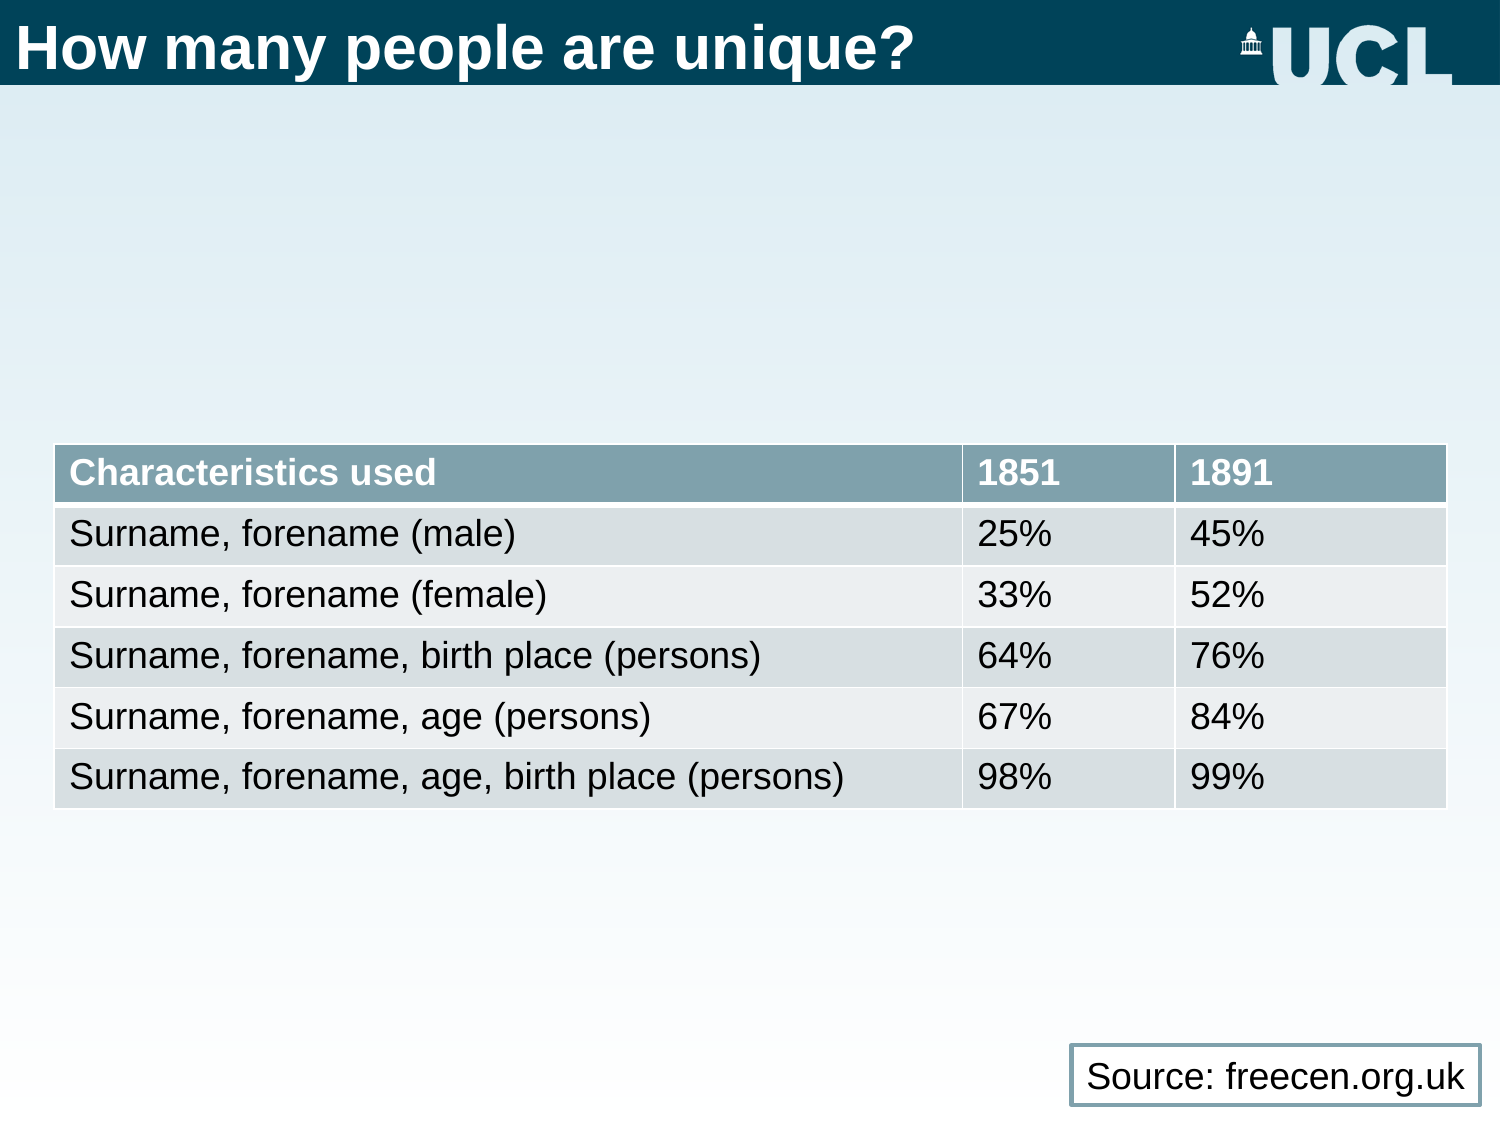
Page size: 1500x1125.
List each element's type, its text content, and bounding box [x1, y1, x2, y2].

table_header Characteristics used [55, 445, 962, 502]
table_cell 76% [1176, 628, 1446, 687]
table_cell Surname, forename, birth place (persons) [55, 628, 962, 687]
table_cell 64% [963, 628, 1174, 687]
table_header 1891 [1176, 445, 1446, 502]
table_cell 67% [963, 688, 1174, 748]
table_cell Surname, forename, age, birth place (persons) [55, 749, 962, 808]
table_cell Surname, forename (female) [55, 567, 962, 626]
title How many people are unique? [0, 0, 1393, 213]
table_cell Surname, forename, age (persons) [55, 688, 962, 748]
picture [1408, 28, 1452, 85]
table_cell 99% [1176, 749, 1446, 808]
text_box Source: freecen.org.uk [1069, 1043, 1482, 1107]
table_cell 25% [963, 508, 1174, 565]
table_cell 45% [1176, 508, 1446, 565]
table_header 1851 [963, 445, 1174, 502]
table_cell Surname, forename (male) [55, 508, 962, 565]
table_cell 84% [1176, 688, 1446, 748]
table_cell 98% [963, 749, 1174, 808]
table_cell 33% [963, 567, 1174, 626]
table_cell 52% [1176, 567, 1446, 626]
